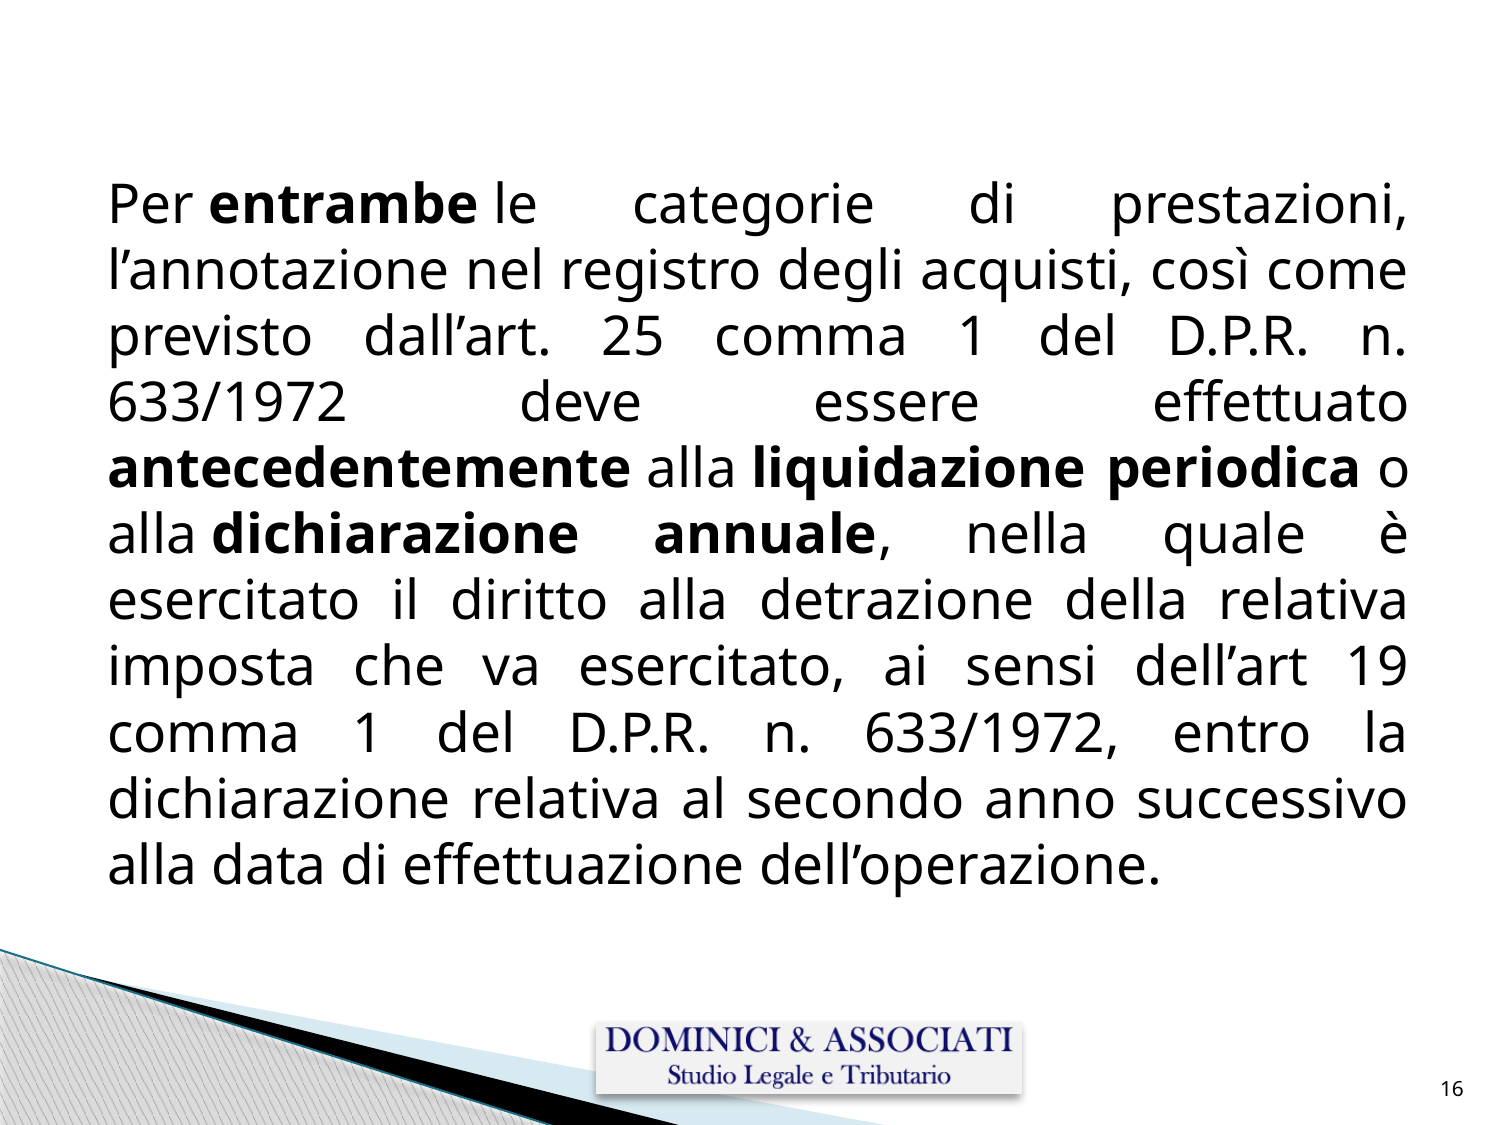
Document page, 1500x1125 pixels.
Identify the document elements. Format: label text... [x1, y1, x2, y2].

list Per entrambe le categorie di prestazioni, l’annotazione nel registro degli acquisti, così come previsto dall’art. 25 comma 1 del D.P.R. n. 633/1972 deve essere effettuato antecedentemente alla liquidazione periodica o alla dichiarazione annuale, nella quale è esercitato il diritto alla detrazione della relativa imposta che va esercitato, ai sensi dell’art 19 comma 1 del D.P.R. n. 633/1972, entro la dichiarazione relativa al secondo anno successivo alla data di effettuazione dell’operazione. [75, 160, 1425, 965]
picture [596, 1021, 1022, 1095]
slide_number 16 [1418, 1051, 1479, 1112]
